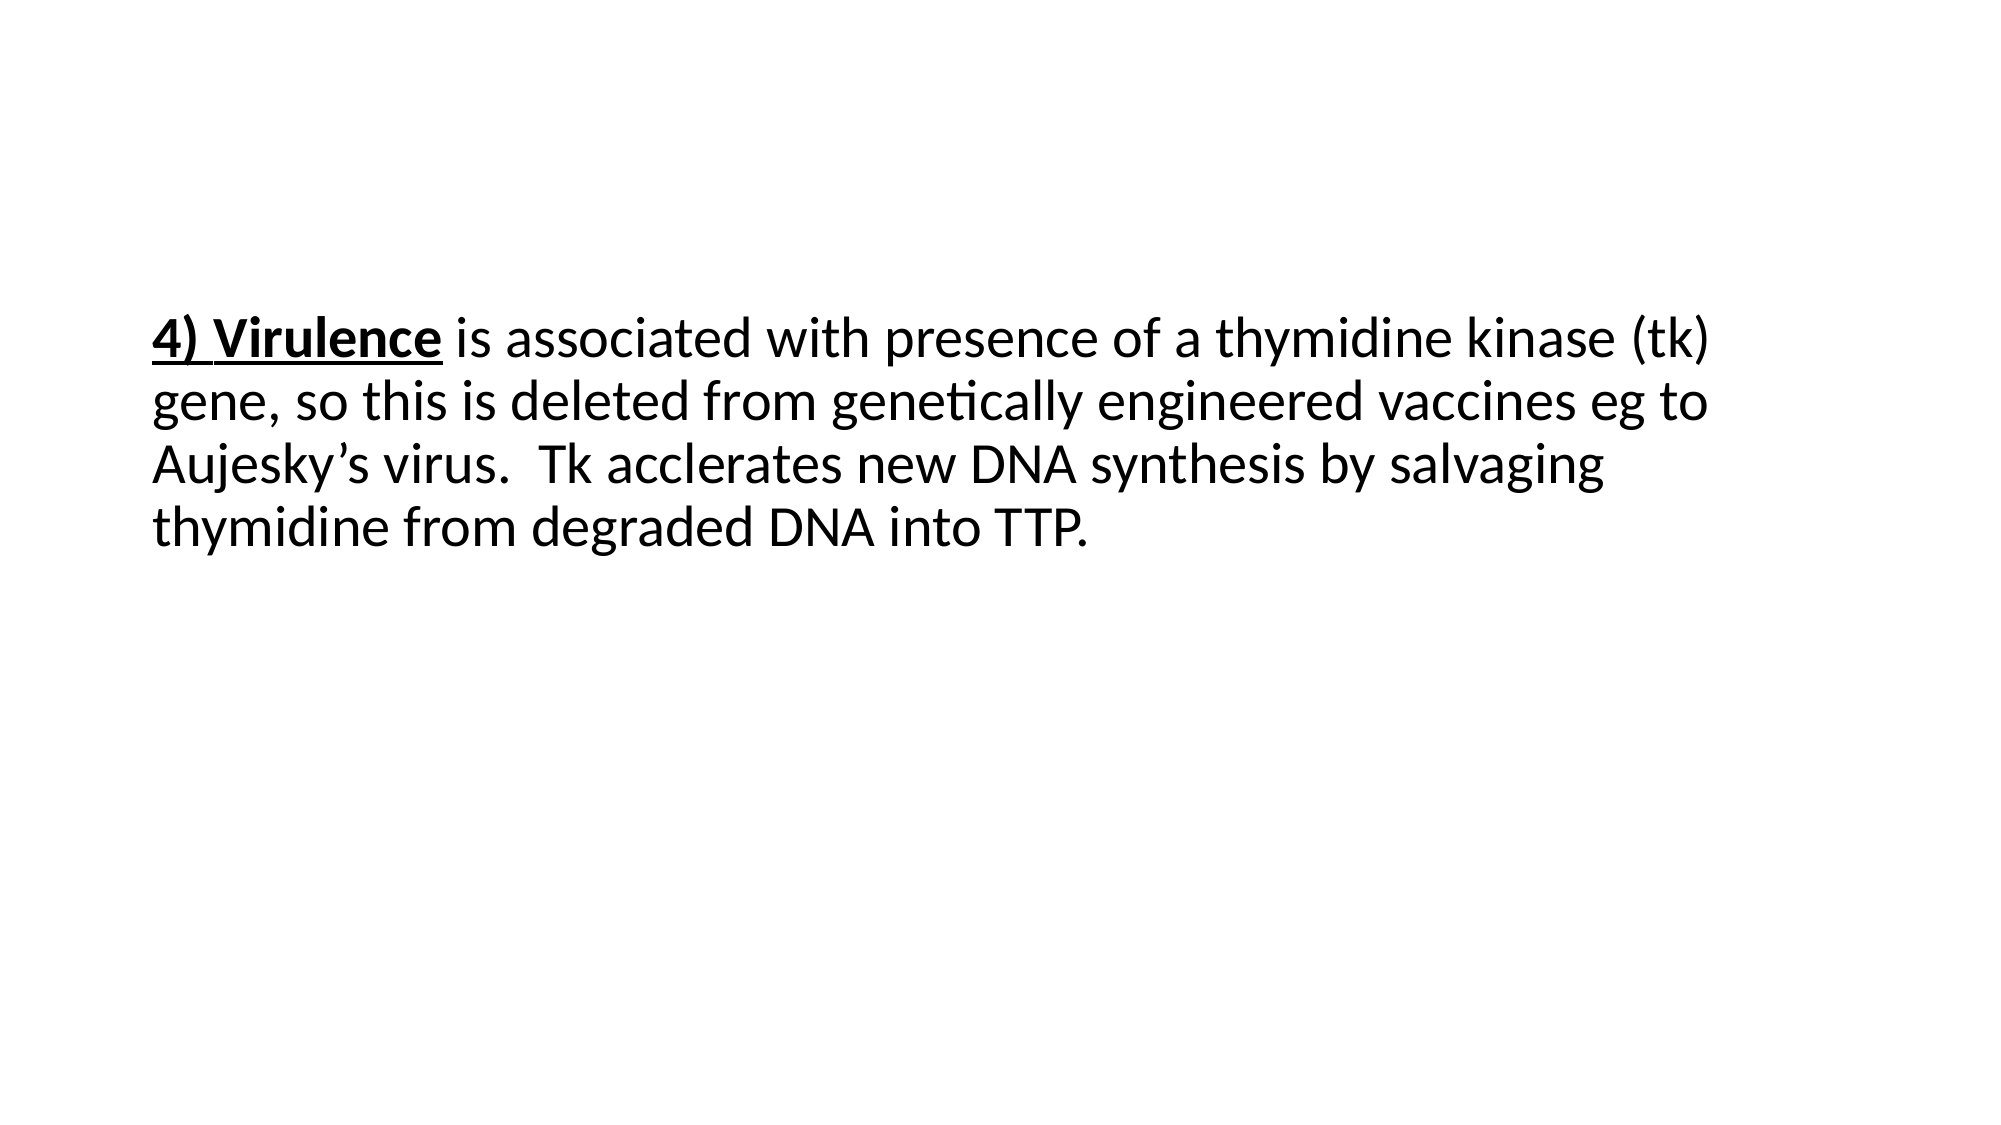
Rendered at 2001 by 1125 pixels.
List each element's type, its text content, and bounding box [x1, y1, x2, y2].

list 4) Virulence is associated with presence of a thymidine kinase (tk) gene, so this is deleted from genetically engineered vaccines eg to Aujesky’s virus. Tk acclerates new DNA synthesis by salvaging thymidine from degraded DNA into TTP. [137, 299, 1863, 1014]
